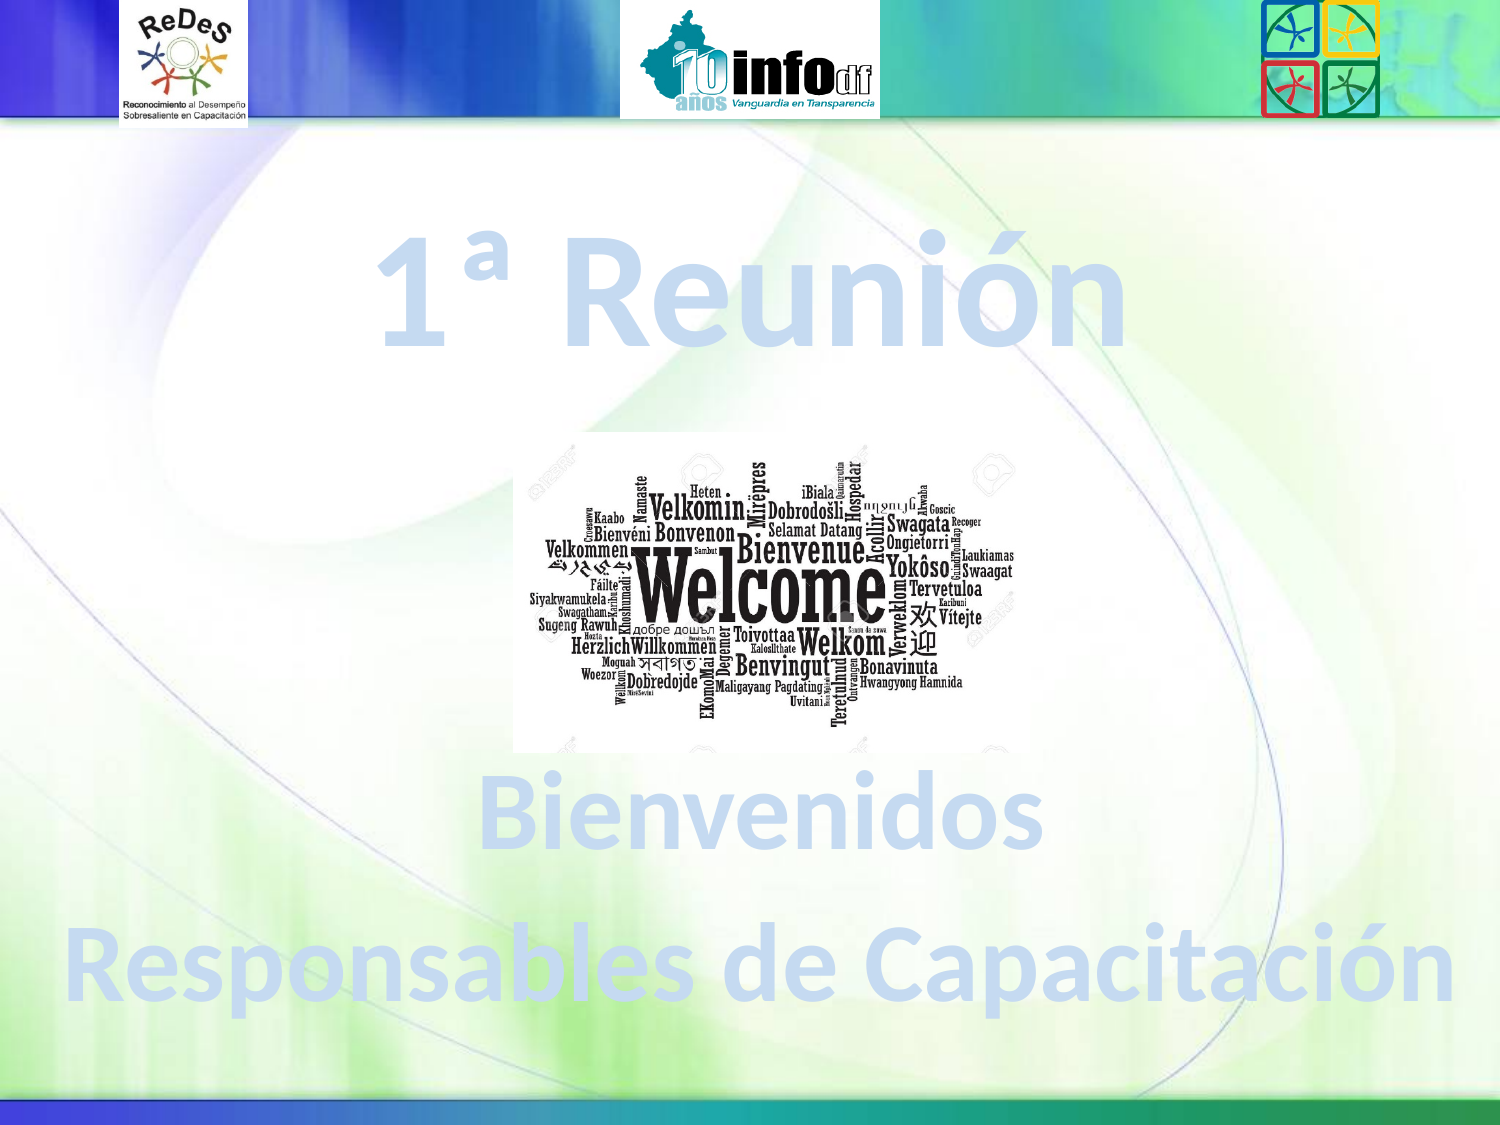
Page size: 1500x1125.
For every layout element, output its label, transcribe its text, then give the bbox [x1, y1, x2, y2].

picture [0, 0, 1500, 172]
text_box Responsables de Capacitación [47, 881, 1476, 1032]
picture [0, 388, 1500, 1125]
text_box Bienvenidos [461, 729, 1061, 880]
text_box 1ª Reunión [0, 172, 1500, 388]
